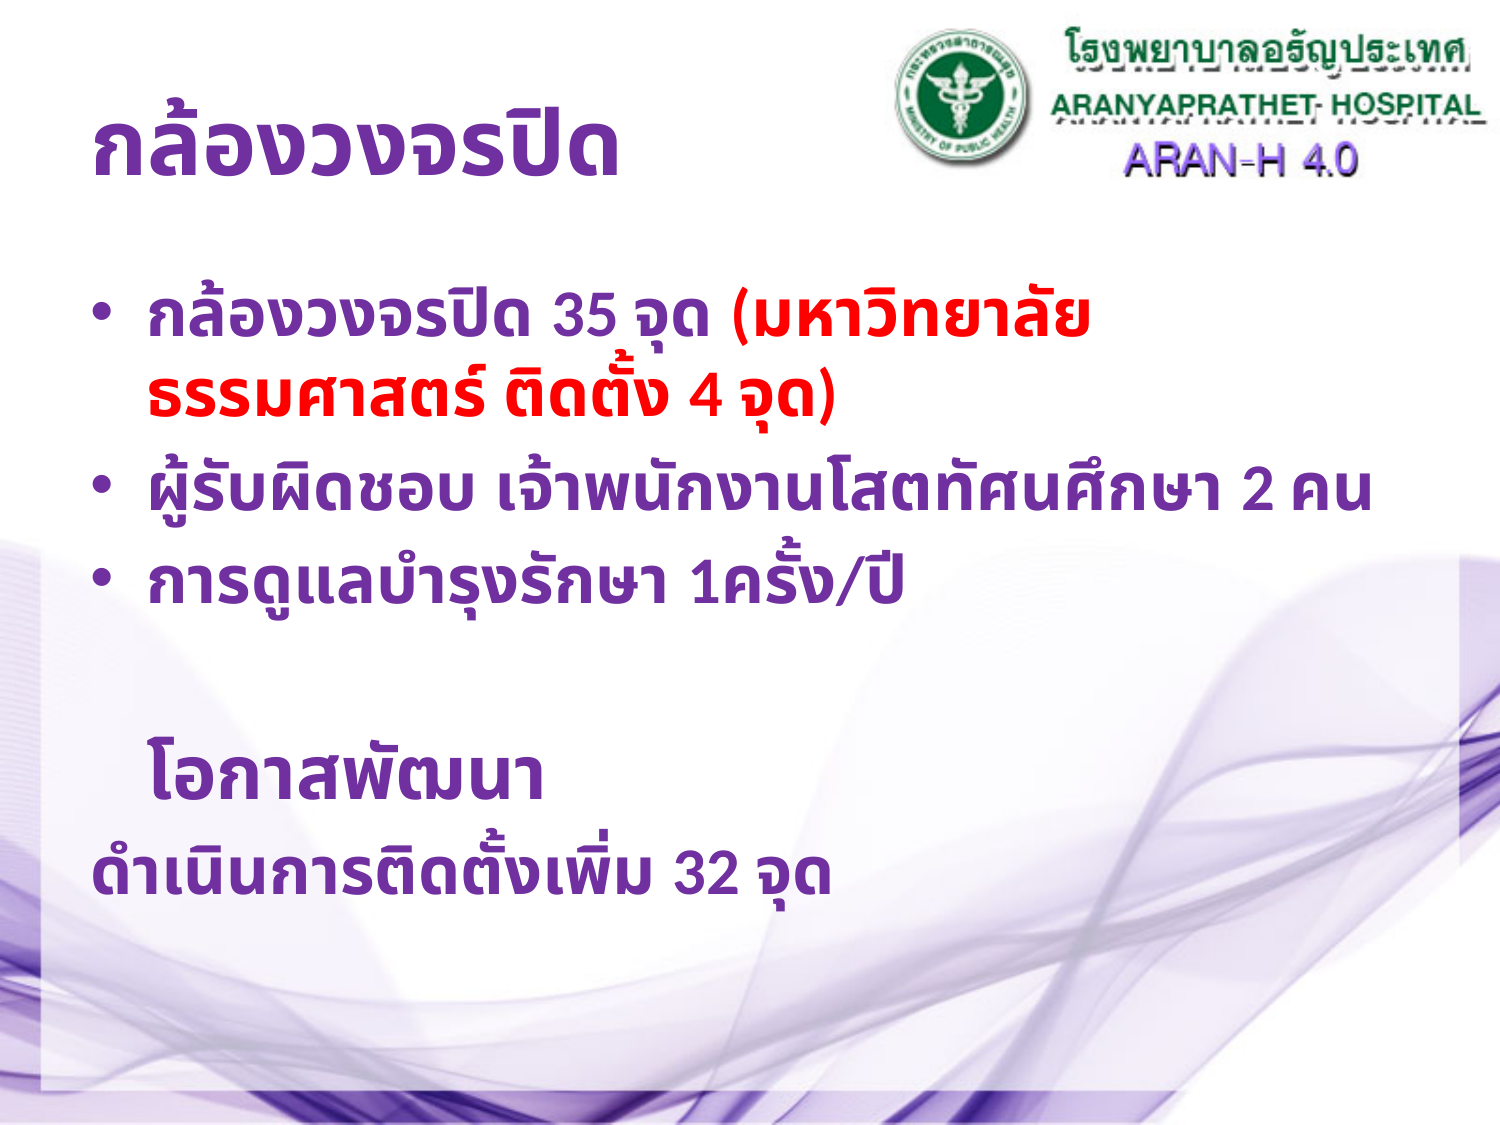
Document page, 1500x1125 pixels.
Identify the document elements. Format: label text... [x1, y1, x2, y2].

title กล้องวงจรปิด [75, 45, 1425, 233]
list กล้องวงจรปิด 35 จุด (มหาวิทยาลัยธรรมศาสตร์ ติดตั้ง 4 จุด) ผู้รับผิดชอบ เจ้าพนักงานโสตทัศนศึกษา 2 คน การดูแลบำรุงรักษา 1ครั้ง/ปี โอกาสพัฒนา ดำเนินการติดตั้งเพิ่ม 32 จุด [75, 262, 1425, 1005]
picture [0, 0, 1500, 1125]
